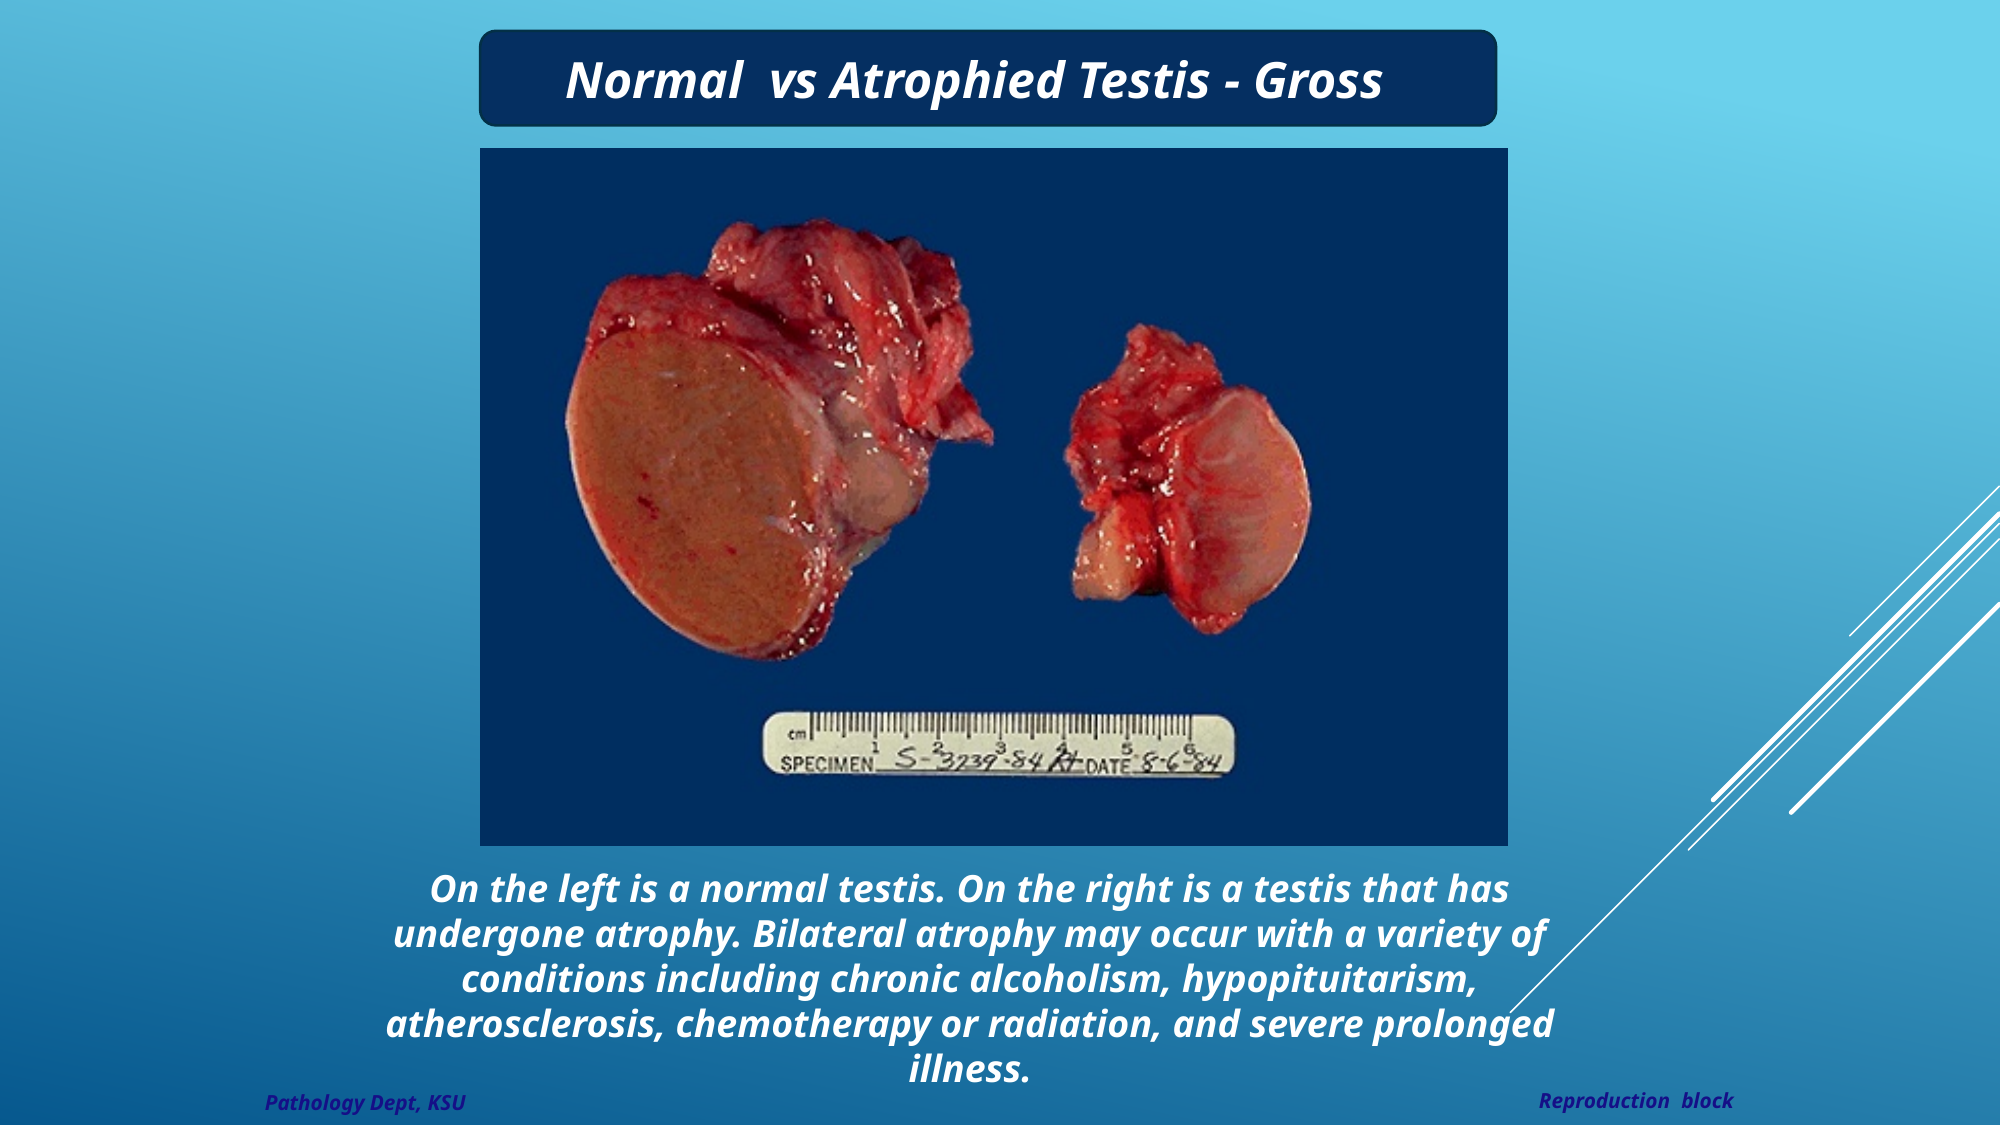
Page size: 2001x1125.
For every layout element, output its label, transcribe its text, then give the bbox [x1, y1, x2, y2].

picture [479, 148, 1509, 847]
text_box Pathology Dept, KSU [249, 1082, 492, 1122]
text_box On the left is a normal testis. On the right is a testis that has undergone atrophy. Bilateral atrophy may occur with a variety of conditions including chronic alcoholism, hypopituitarism, atherosclerosis, chemotherapy or radiation, and severe prolonged illness. [362, 857, 1579, 1098]
text_box Reproduction block [1494, 1080, 1749, 1121]
text_box Normal vs Atrophied Testis - Gross [478, 29, 1498, 127]
